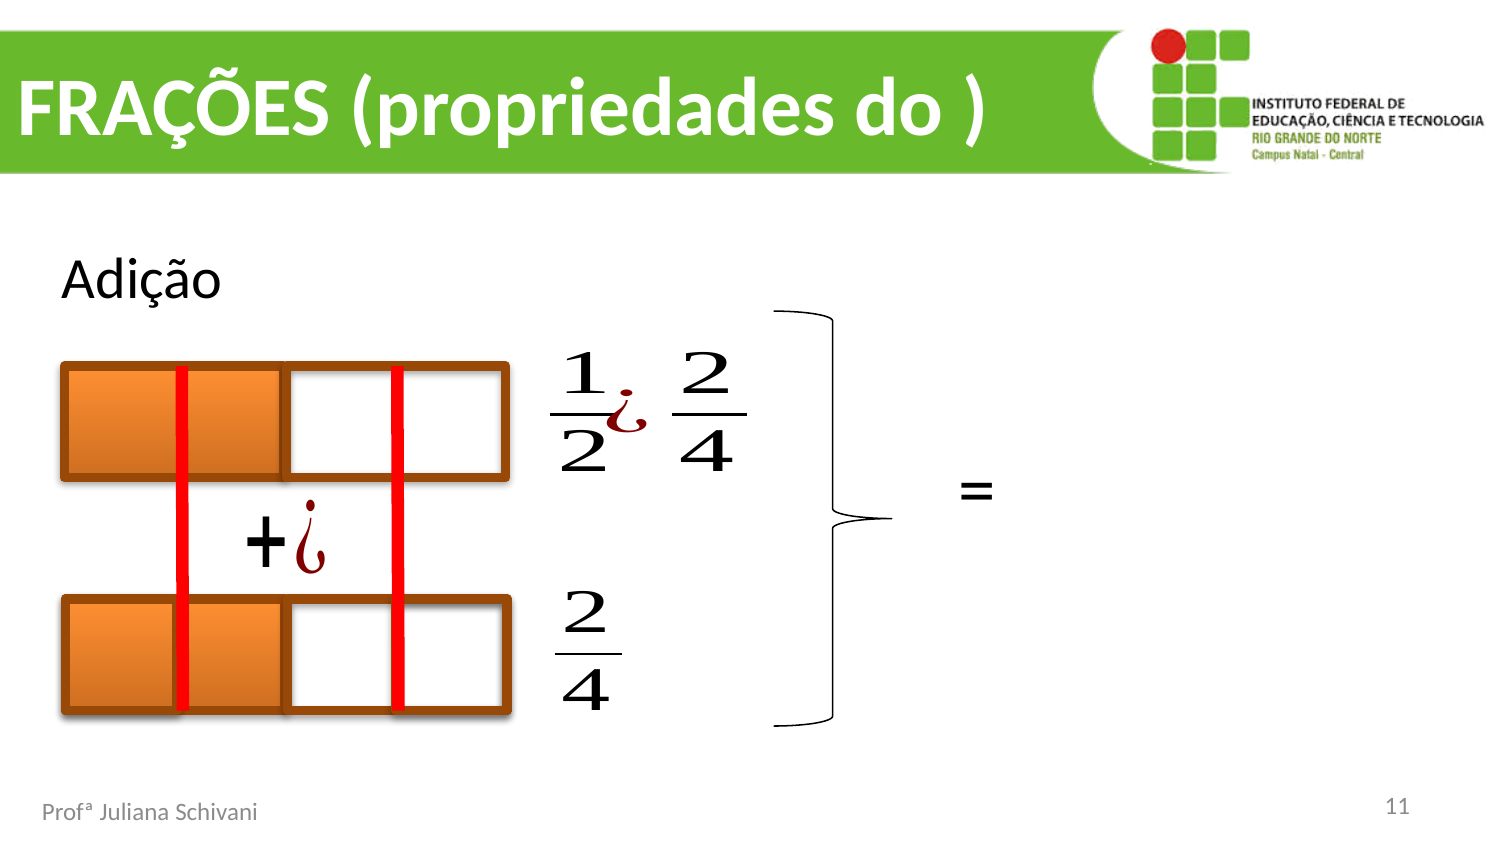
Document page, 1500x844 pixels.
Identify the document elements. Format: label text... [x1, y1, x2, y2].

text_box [64, 365, 181, 478]
slide_number 11 [1074, 782, 1425, 827]
text_box Adição [47, 232, 1329, 388]
text_box [773, 310, 893, 727]
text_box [403, 598, 508, 711]
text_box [399, 365, 507, 478]
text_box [188, 598, 391, 711]
picture [0, 0, 1500, 844]
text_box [65, 598, 176, 711]
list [1139, 17, 1497, 174]
text_box [41, 196, 1436, 789]
footer Profª Juliana Schivani [26, 788, 502, 833]
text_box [184, 365, 396, 478]
